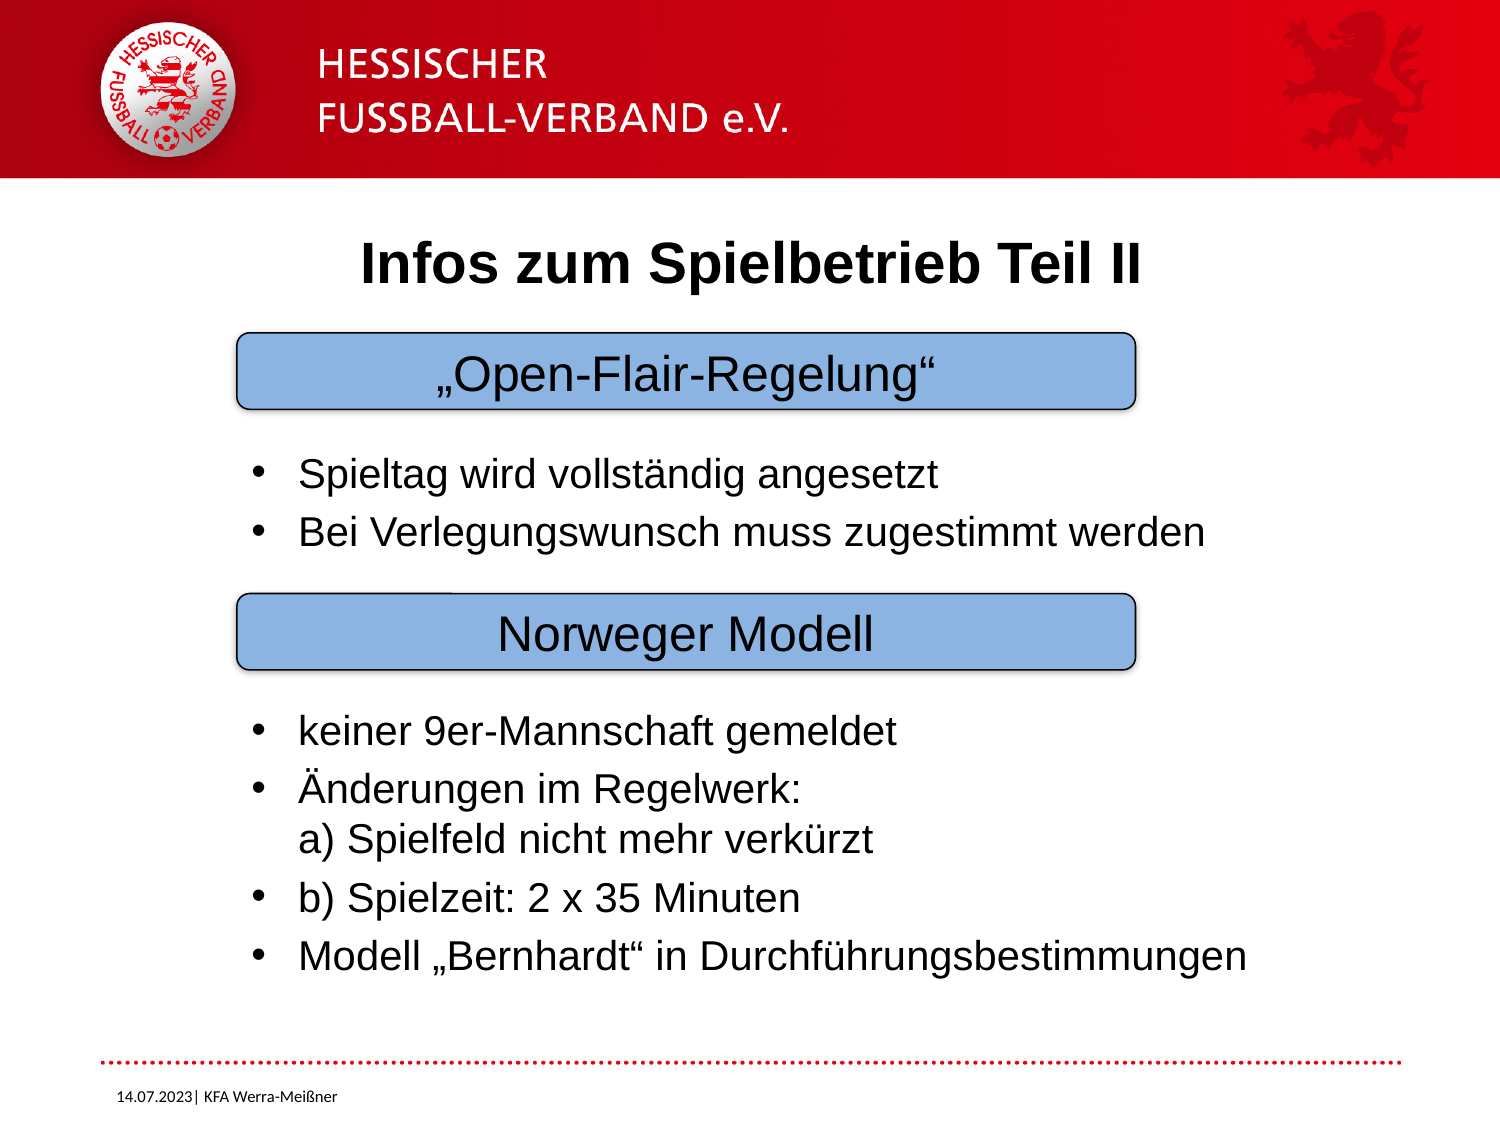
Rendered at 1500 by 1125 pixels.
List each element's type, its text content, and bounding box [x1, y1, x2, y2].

list Spieltag wird vollständig angesetzt Bei Verlegungswunsch muss zugestimmt werden keiner 9er-Mannschaft gemeldet Änderungen im Regelwerk: a) Spielfeld nicht mehr verkürzt b) Spielzeit: 2 x 35 Minuten Modell „Bernhardt“ in Durchführungsbestimmungen [251, 326, 1500, 1014]
title Infos zum Spielbetrieb Teil II [101, 218, 1403, 312]
text_box Norweger Modell [236, 593, 1136, 670]
picture [0, 0, 1500, 1125]
text_box „Open-Flair-Regelung“ [236, 332, 1136, 410]
footer 14.07.2023| KFA Werra-Meißner [101, 1077, 1406, 1114]
